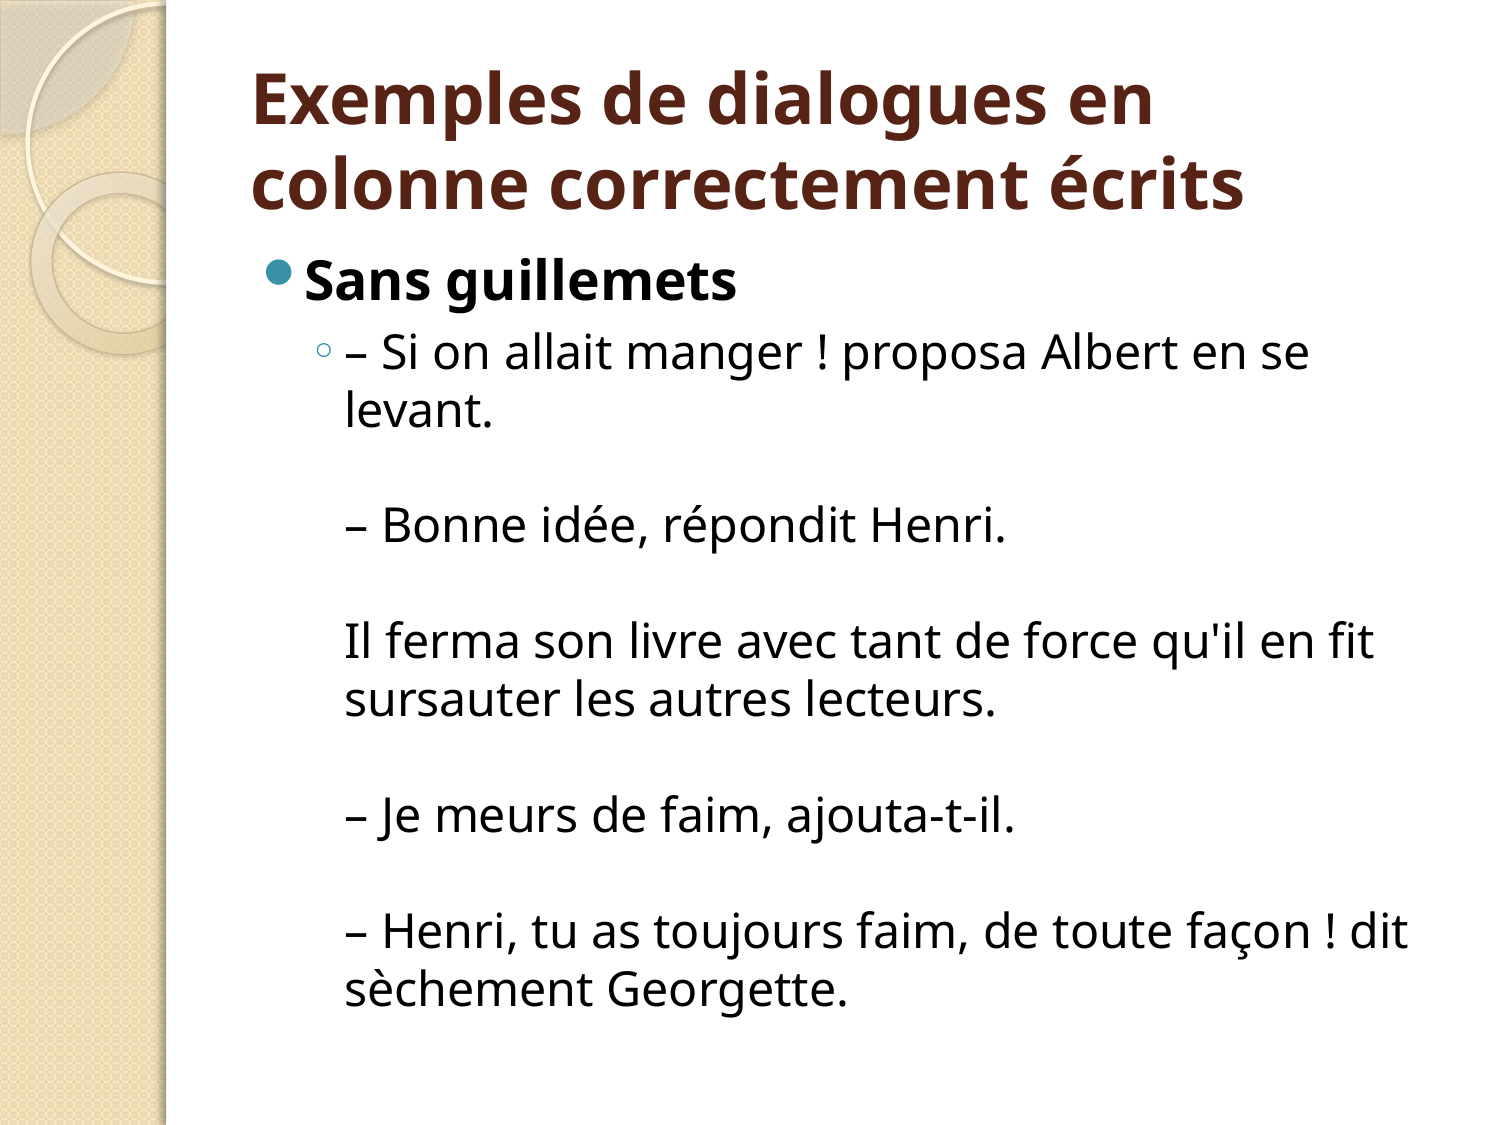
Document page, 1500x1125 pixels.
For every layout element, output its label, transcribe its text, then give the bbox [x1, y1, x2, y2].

list Sans guillemets – Si on allait manger ! proposa Albert en se levant. – Bonne idée, répondit Henri. Il ferma son livre avec tant de force qu'il en fit sursauter les autres lecteurs. – Je meurs de faim, ajouta-t-il. – Henri, tu as toujours faim, de toute façon ! dit sèchement Georgette. [235, 237, 1466, 1025]
title Exemples de dialogues en colonne correctement écrits [235, 45, 1466, 233]
